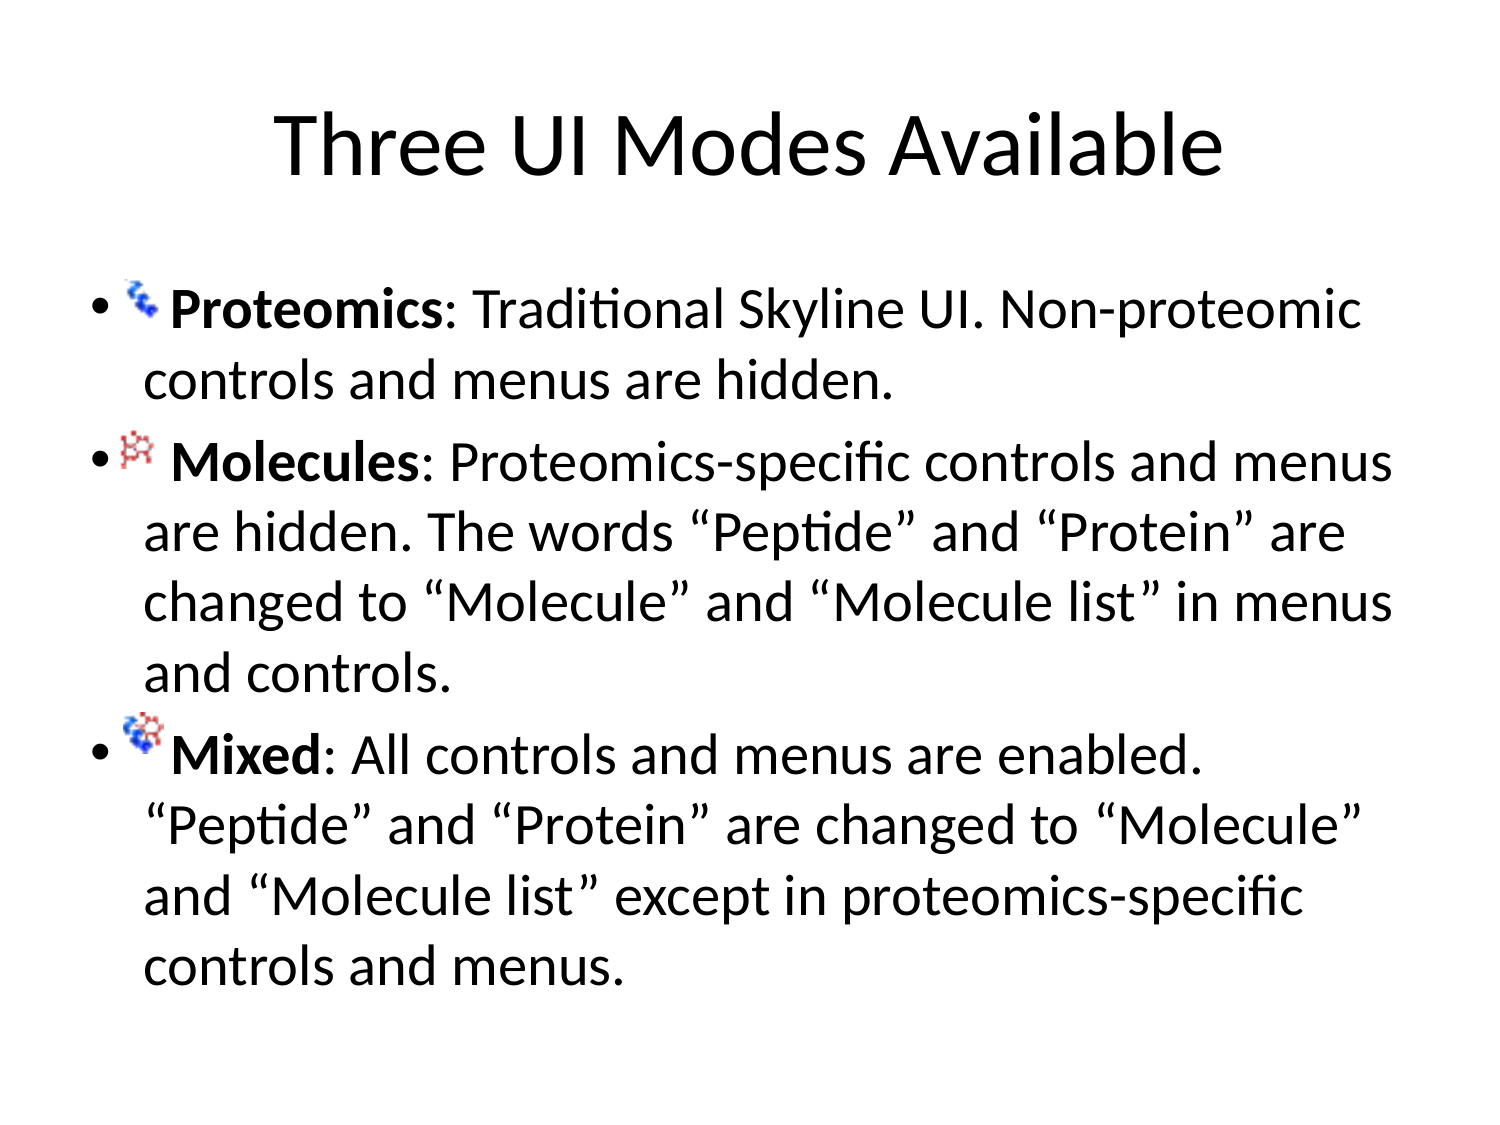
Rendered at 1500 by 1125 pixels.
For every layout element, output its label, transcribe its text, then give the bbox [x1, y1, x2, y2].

title Three UI Modes Available [75, 45, 1425, 233]
picture [117, 429, 157, 469]
list Proteomics: Traditional Skyline UI. Non-proteomic controls and menus are hidden. Molecules: Proteomics-specific controls and menus are hidden. The words “Peptide” and “Protein” are changed to “Molecule” and “Molecule list” in menus and controls. Mixed: All controls and menus are enabled. “Peptide” and “Protein” are changed to “Molecule” and “Molecule list” except in proteomics-specific controls and menus. [75, 262, 1425, 1005]
picture [122, 279, 165, 321]
picture [122, 711, 165, 754]
